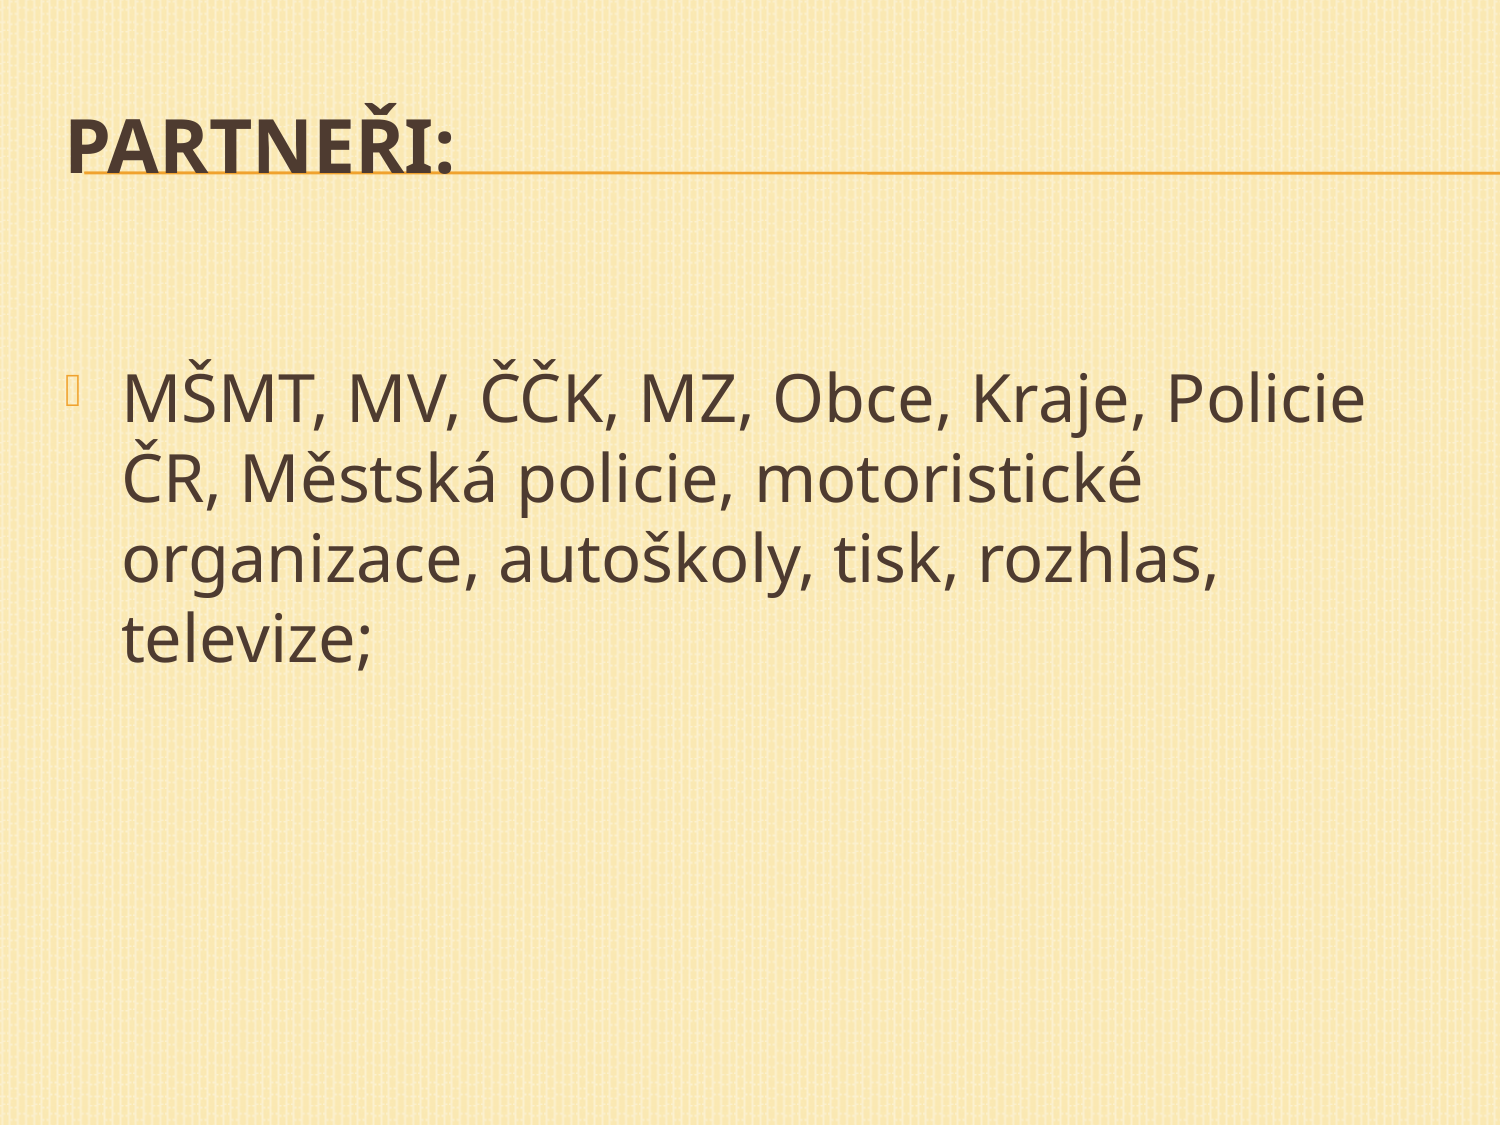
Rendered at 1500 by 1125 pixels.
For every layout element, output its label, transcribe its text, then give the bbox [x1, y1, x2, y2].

list MŠMT, MV, ČČK, MZ, Obce, Kraje, Policie ČR, Městská policie, motoristické organizace, autoškoly, tisk, rozhlas, televize; [50, 254, 1475, 998]
title Partneři: [50, 75, 1475, 213]
